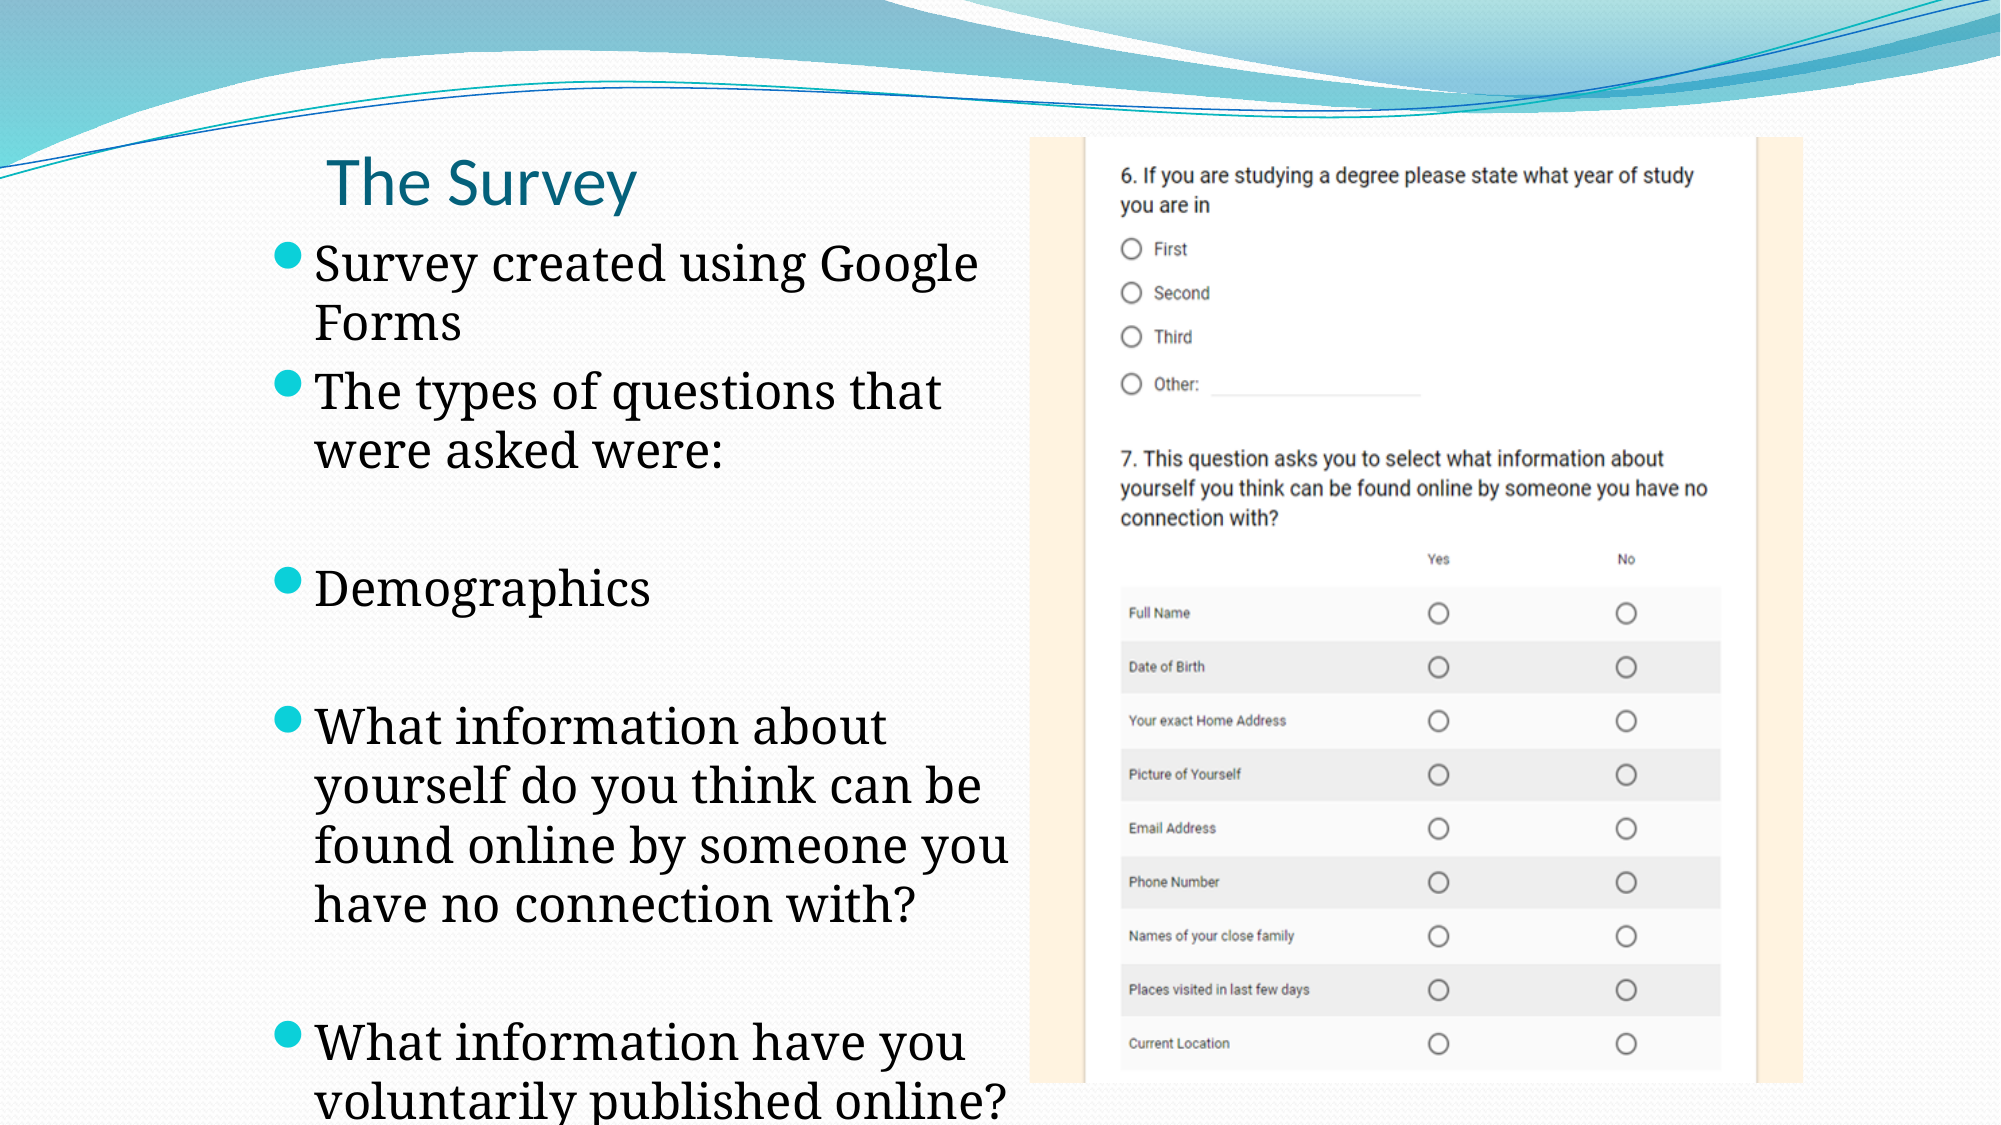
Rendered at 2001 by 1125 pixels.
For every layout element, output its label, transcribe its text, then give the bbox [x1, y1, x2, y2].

title The Survey [326, 127, 1677, 220]
list Survey created using Google Forms The types of questions that were asked were: Demographics What information about yourself do you think can be found online by someone you have no connection with? What information have you voluntarily published online? [255, 224, 1042, 1125]
picture [1029, 136, 1804, 1083]
